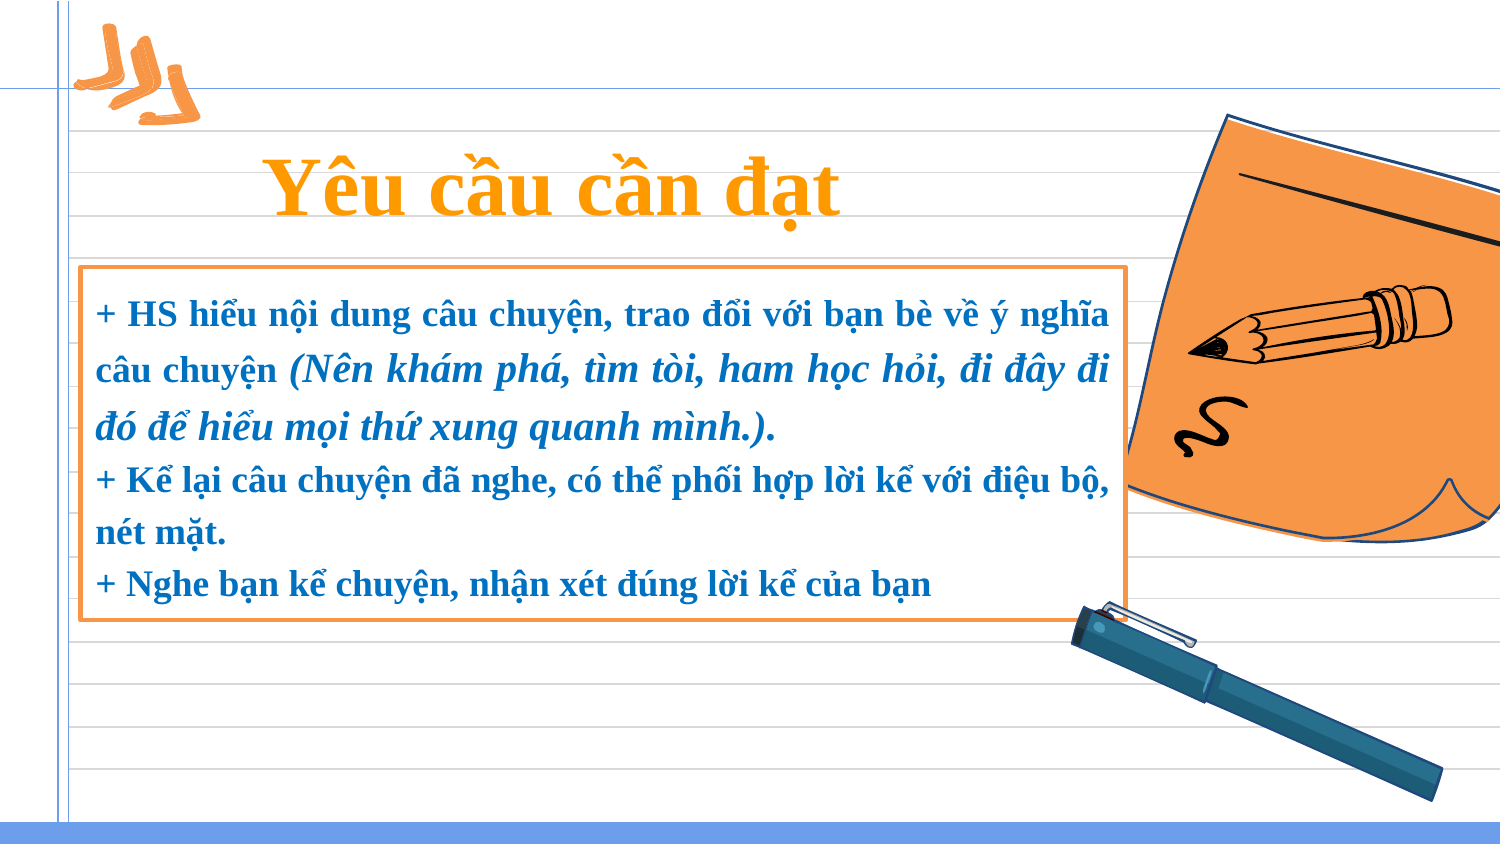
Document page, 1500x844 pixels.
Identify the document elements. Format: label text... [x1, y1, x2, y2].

list + HS hiểu nội dung câu chuyện, trao đổi với bạn bè về ý nghĩa câu chuyện (Nên khám phá, tìm tòi, ham học hỏi, đi đây đi đó để hiểu mọi thứ xung quanh mình.). + Kể lại câu chuyện đã nghe, có thể phối hợp lời kể với điệu bộ, nét mặt. + Nghe bạn kể chuyện, nhận xét đúng lời kể của bạn [78, 265, 1128, 622]
title Yêu cầu cần đạt [49, 120, 1056, 244]
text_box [1151, 149, 1500, 547]
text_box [1063, 631, 1454, 767]
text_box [80, 39, 214, 125]
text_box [1215, 192, 1404, 515]
